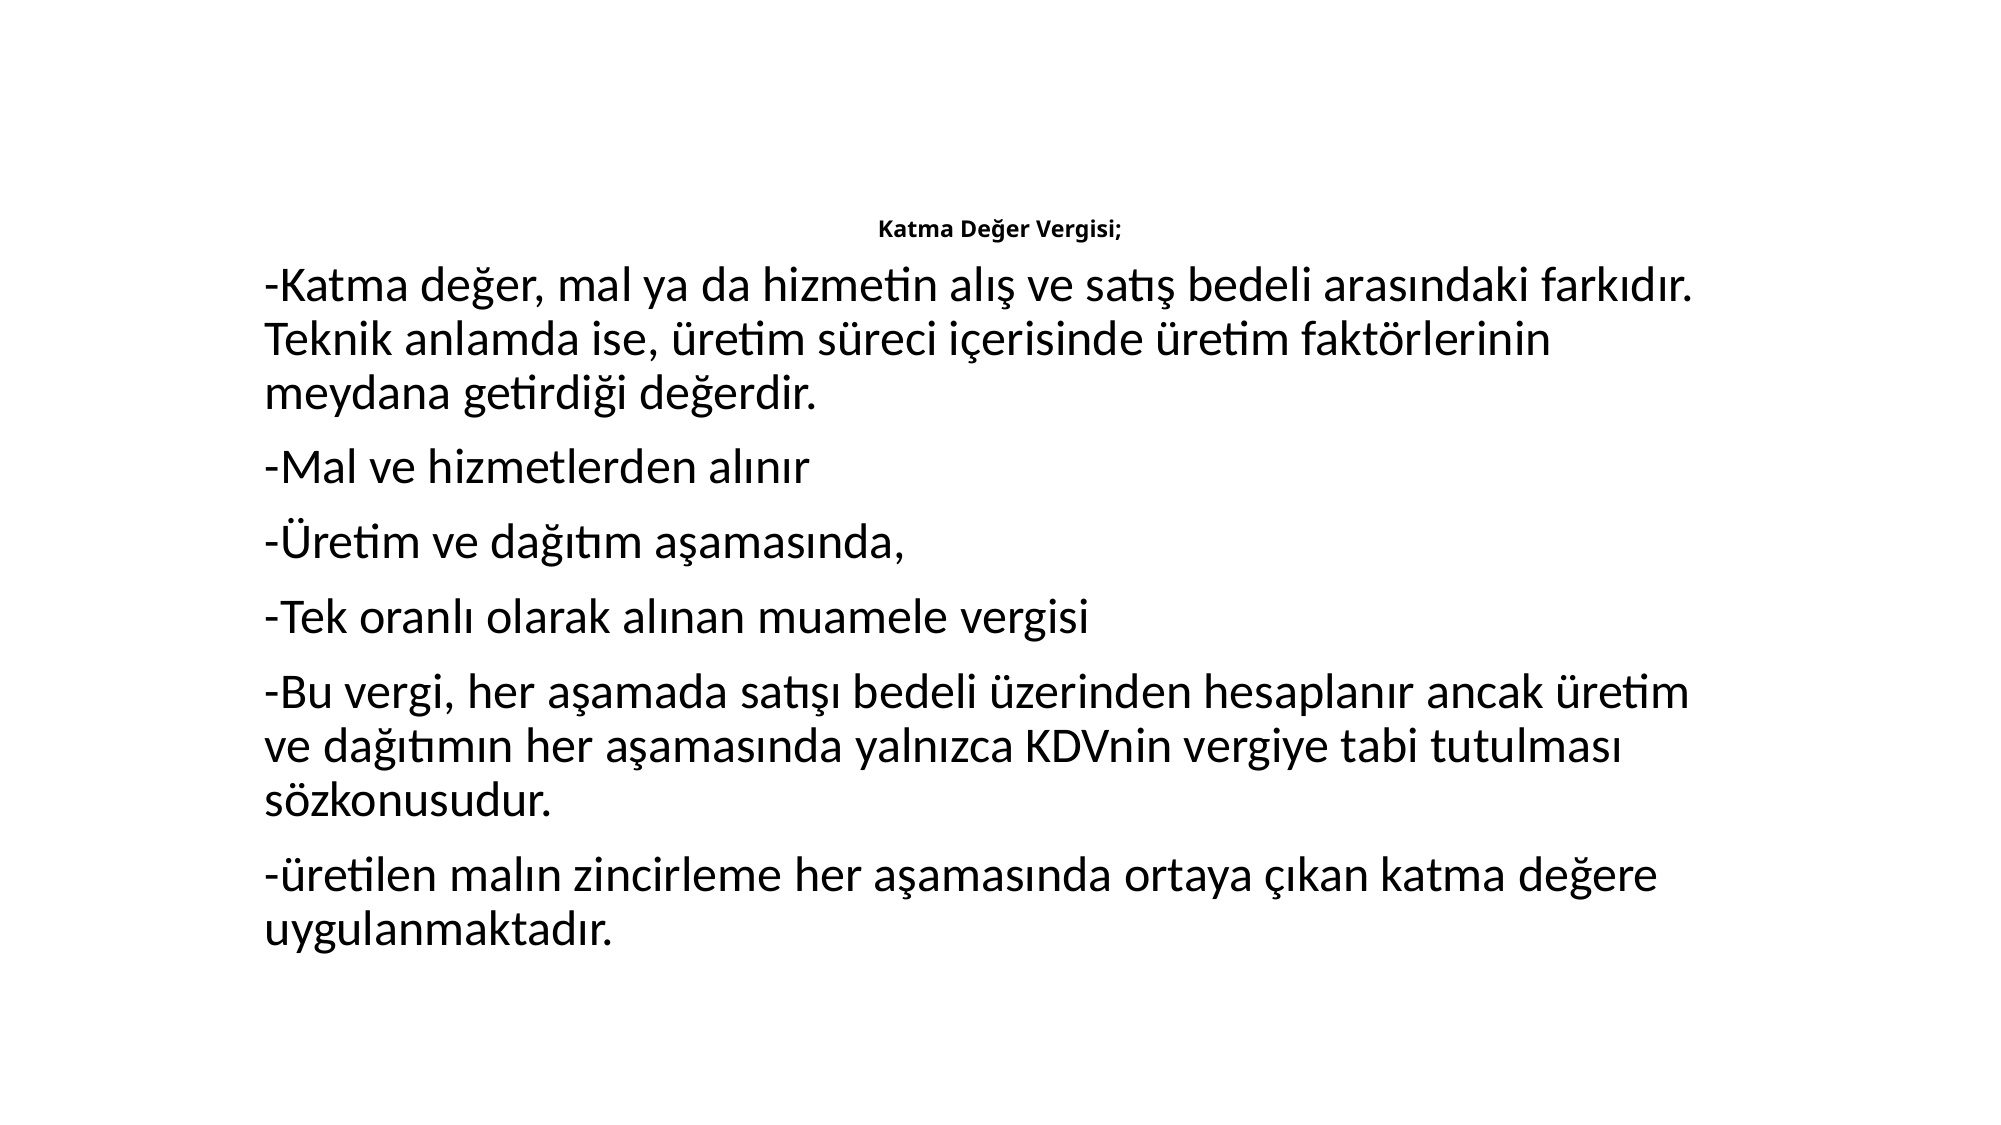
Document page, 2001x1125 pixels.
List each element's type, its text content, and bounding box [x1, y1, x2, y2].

subtitle -Katma değer, mal ya da hizmetin alış ve satış bedeli arasındaki farkıdır. Teknik anlamda ise, üretim süreci içerisinde üretim faktörlerinin meydana getirdiği değerdir. -Mal ve hizmetlerden alınır -Üretim ve dağıtım aşamasında, -Tek oranlı olarak alınan muamele vergisi -Bu vergi, her aşamada satışı bedeli üzerinden hesaplanır ancak üretim ve dağıtımın her aşamasında yalnızca KDVnin vergiye tabi tutulması sözkonusudur. -üretilen malın zincirleme her aşamasında ortaya çıkan katma değere uygulanmaktadır. [249, 250, 1750, 1044]
title Katma Değer Vergisi; [249, 184, 1750, 250]
